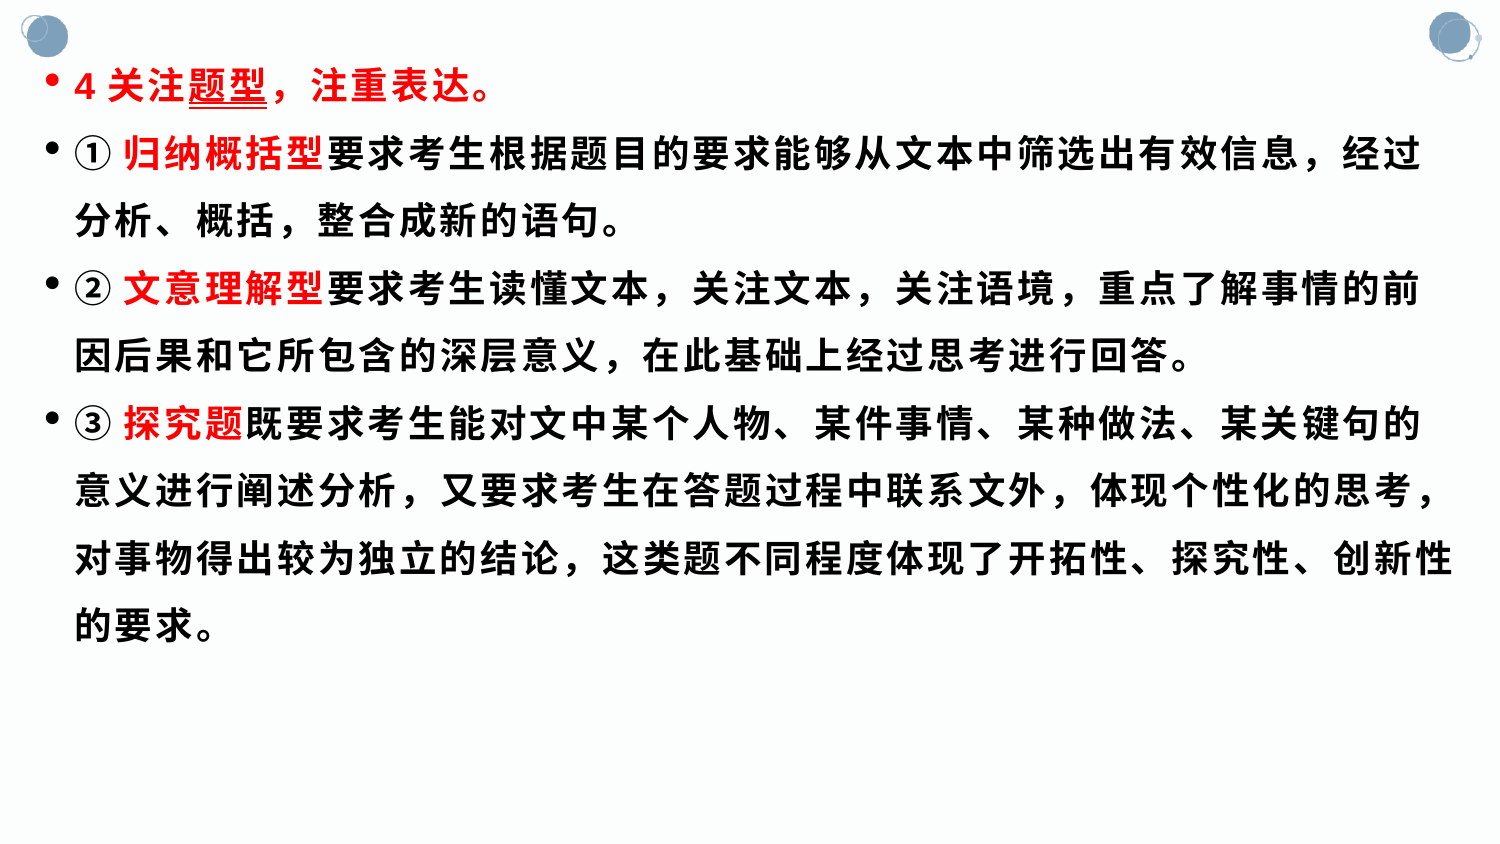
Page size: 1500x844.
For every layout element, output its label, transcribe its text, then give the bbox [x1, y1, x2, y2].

list 4关注题型，注重表达。 ①归纳概括型要求考生根据题目的要求能够从文本中筛选出有效信息，经过分析、概括，整合成新的语句。 ②文意理解型要求考生读懂文本，关注文本，关注语境，重点了解事情的前因后果和它所包含的深层意义，在此基础上经过思考进行回答。 ③探究题既要求考生能对文中某个人物、某件事情、某种做法、某关键句的意义进行阐述分析，又要求考生在答题过程中联系文外，体现个性化的思考，对事物得出较为独立的结论，这类题不同程度体现了开拓性、探究性、创新性的要求。 [31, 32, 1478, 818]
picture [1411, 0, 1500, 73]
picture [0, 0, 89, 73]
